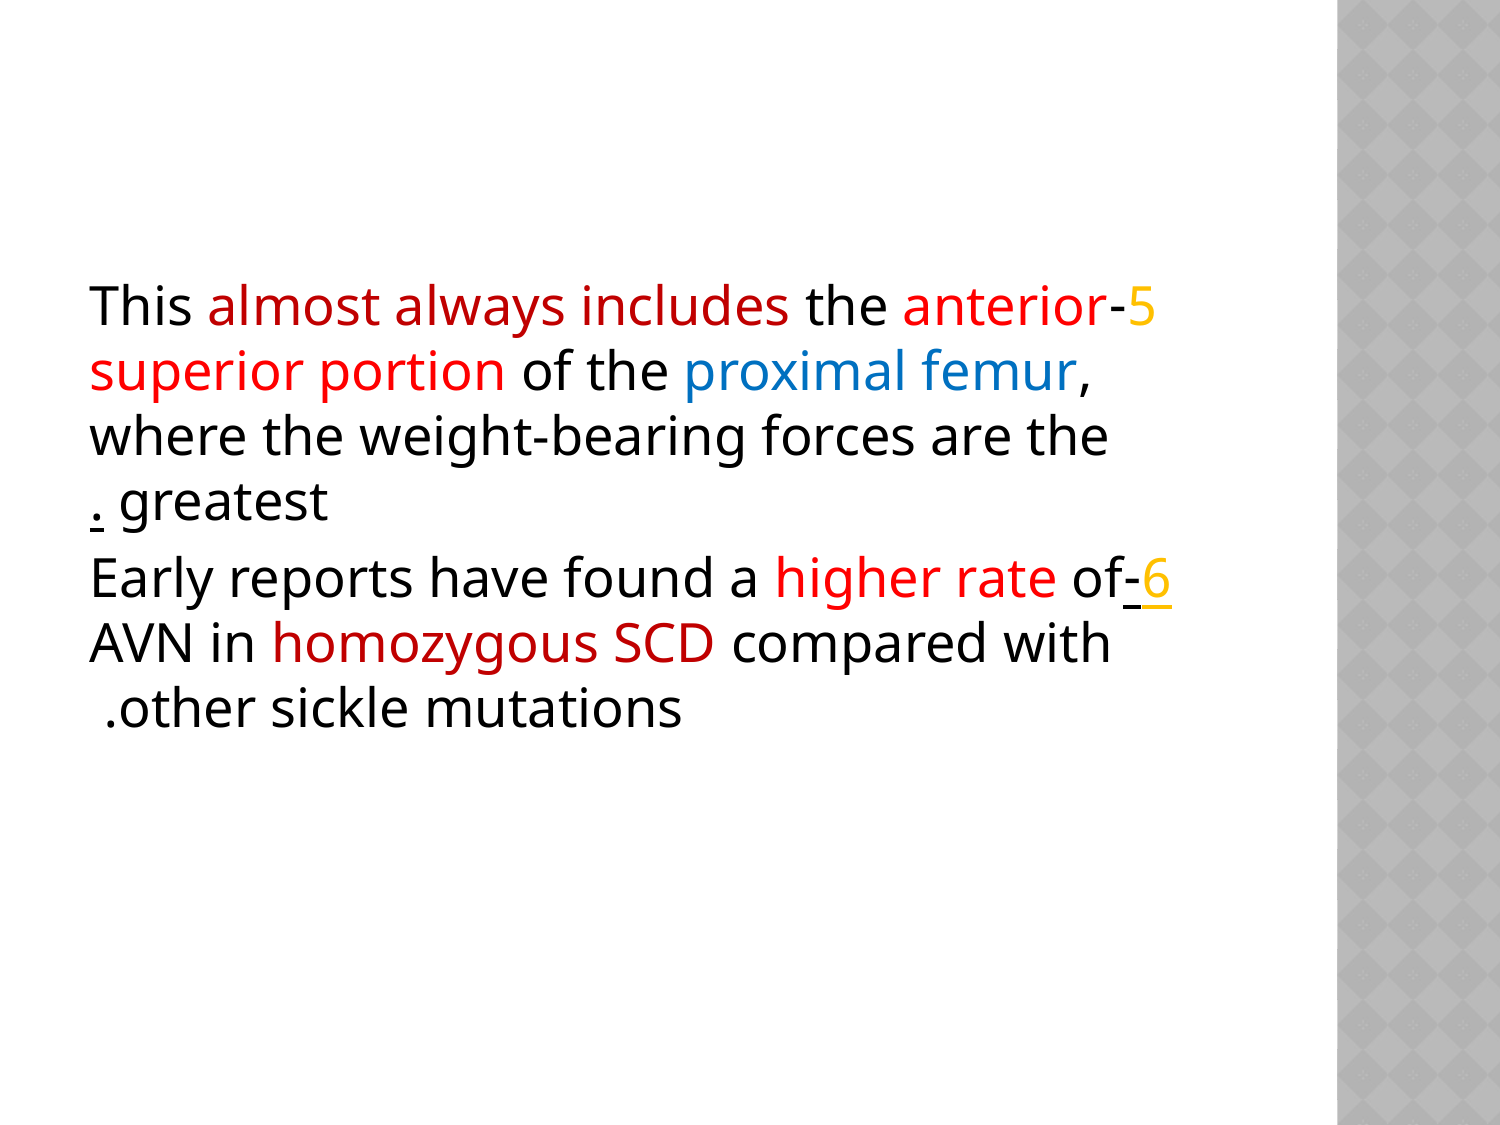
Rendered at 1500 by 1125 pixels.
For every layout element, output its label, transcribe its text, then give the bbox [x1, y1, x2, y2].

list 5-This almost always includes the anterior superior portion of the proximal femur, where the weight-bearing forces are the greatest . 6-Early reports have found a higher rate of AVN in homozygous SCD compared with other sickle mutations. [75, 264, 1263, 1059]
